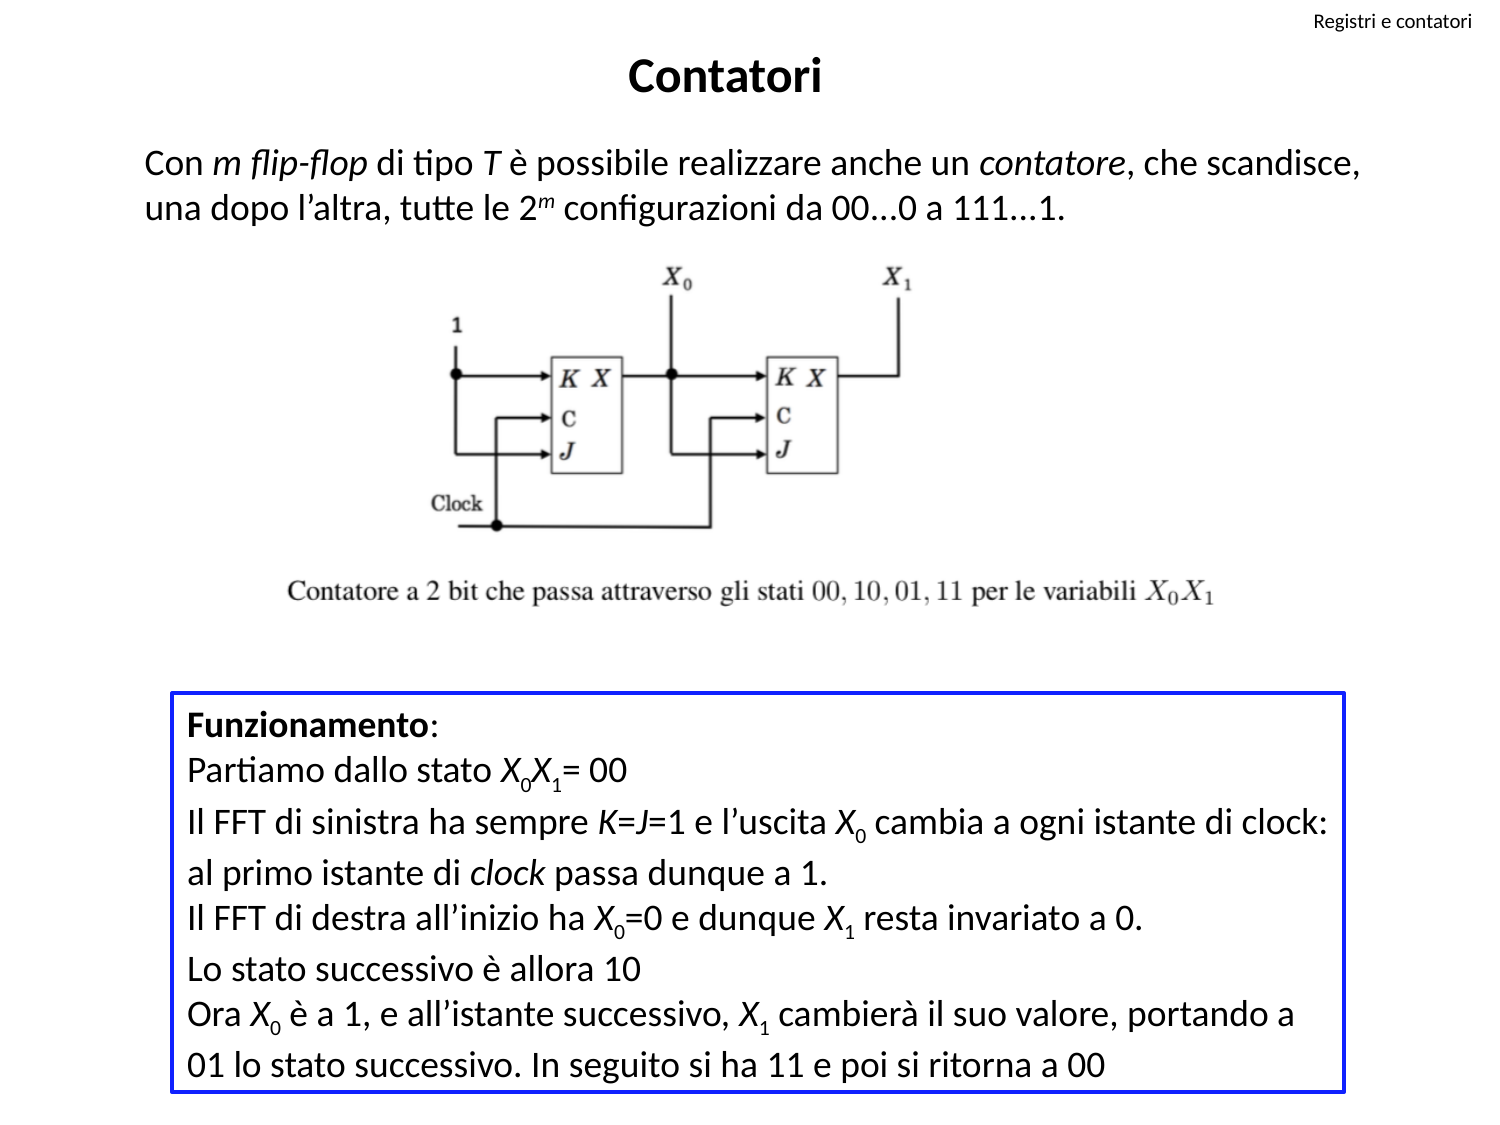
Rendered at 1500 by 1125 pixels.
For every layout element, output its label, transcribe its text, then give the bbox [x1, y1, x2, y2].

text_box Funzionamento: Partiamo dallo stato X0X1= 00 Il FFT di sinistra ha sempre K=J=1 e l’uscita X0 cambia a ogni istante di clock: al primo istante di clock passa dunque a 1. Il FFT di destra all’inizio ha X0=0 e dunque X1 resta invariato a 0. Lo stato successivo è allora 10 Ora X0 è a 1, e all’istante successivo, X1 cambierà il suo valore, portando a 01 lo stato successivo. In seguito si ha 11 e poi si ritorna a 00 [172, 693, 1344, 1093]
text_box Registri e contatori [1298, 0, 1488, 40]
text_box Contatori [613, 35, 838, 111]
text_box Con m flip-flop di tipo T è possibile realizzare anche un contatore, che scandisce, una dopo l’altra, tutte le 2m configurazioni da 00...0 a 111...1. [129, 130, 1385, 280]
picture [282, 261, 1232, 614]
